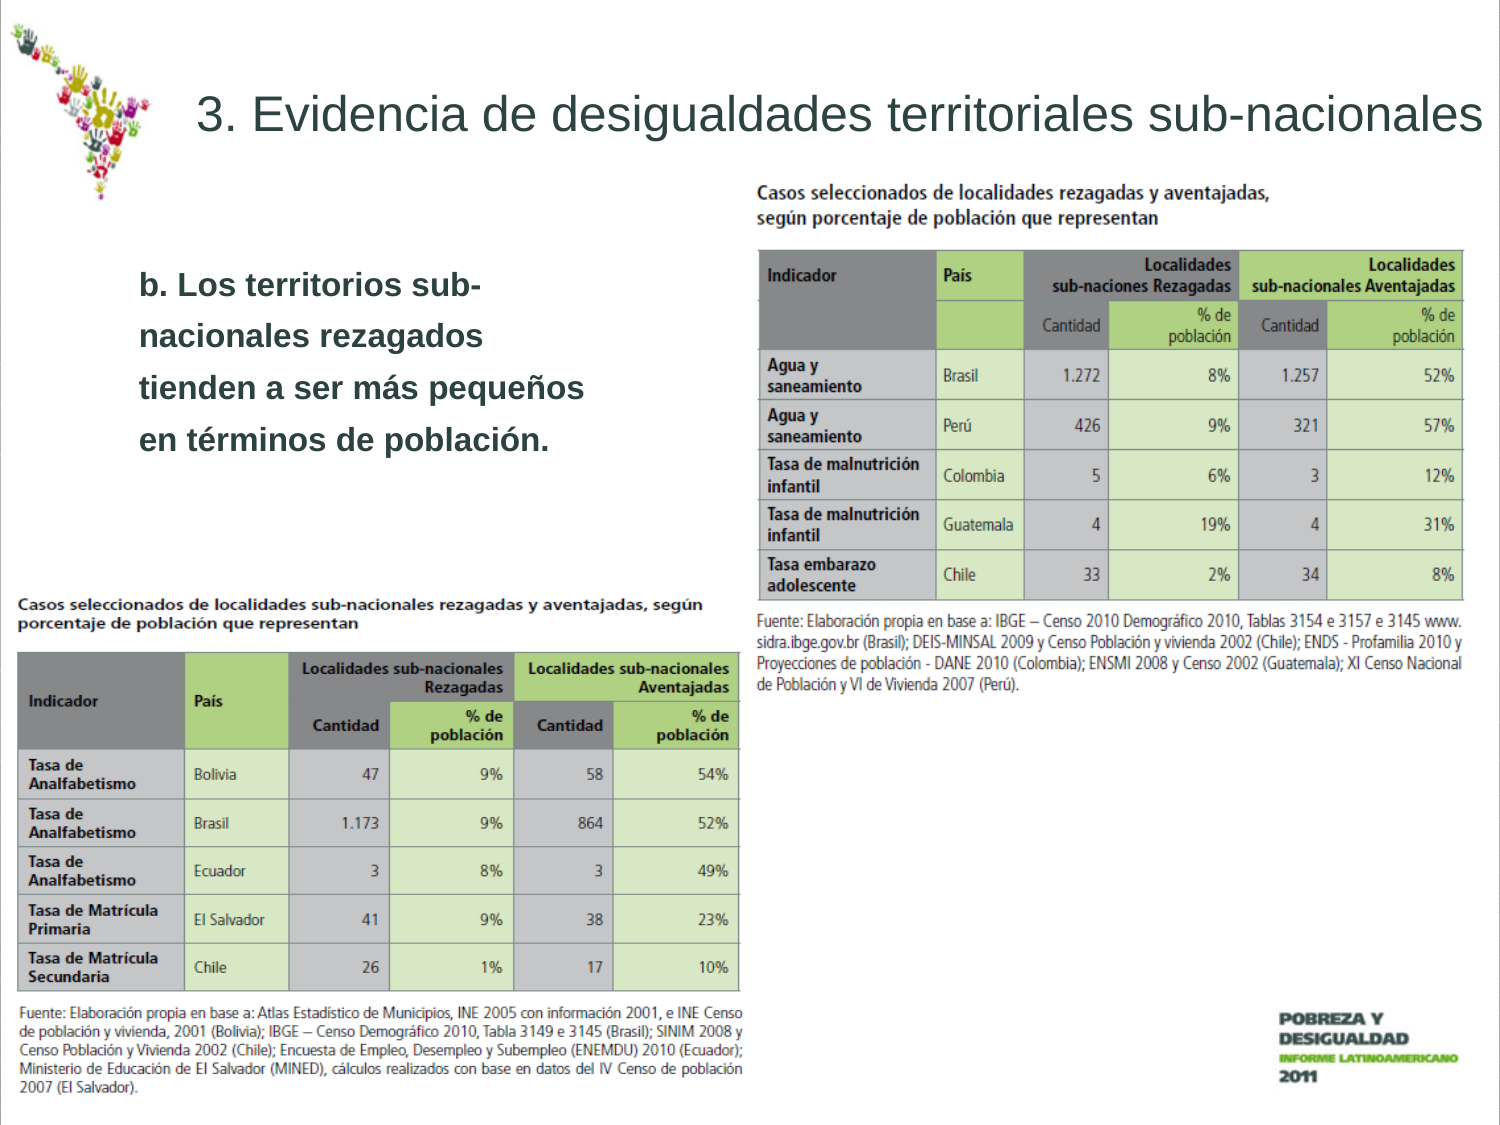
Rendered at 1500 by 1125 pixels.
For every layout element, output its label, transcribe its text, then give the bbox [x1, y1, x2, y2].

picture [0, 0, 1500, 1125]
text_box b. Los territorios sub-nacionales rezagados tienden a ser más pequeños en términos de población. [123, 243, 609, 466]
text_box 3. Evidencia de desigualdades territoriales sub-nacionales [181, 42, 1500, 181]
